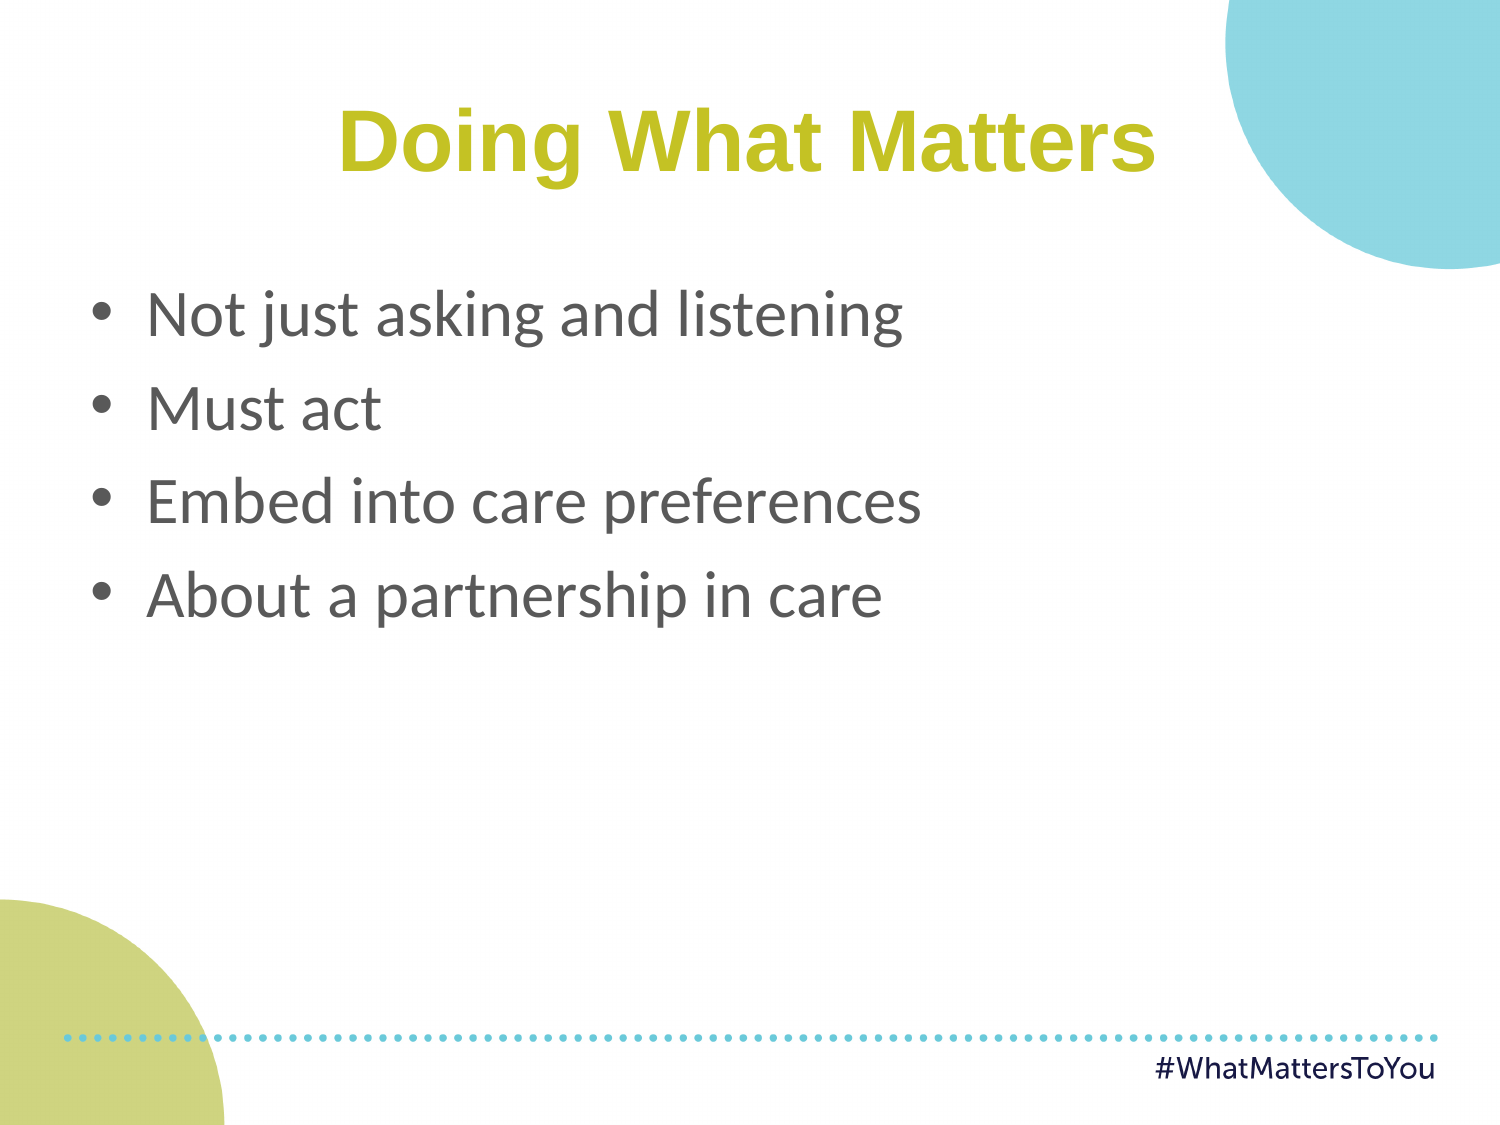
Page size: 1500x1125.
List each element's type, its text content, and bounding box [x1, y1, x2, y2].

list Not just asking and listening Must act Embed into care preferences About a partnership in care [75, 262, 1425, 1005]
text_box Doing What Matters [73, 42, 1424, 231]
picture [0, 0, 1500, 1125]
